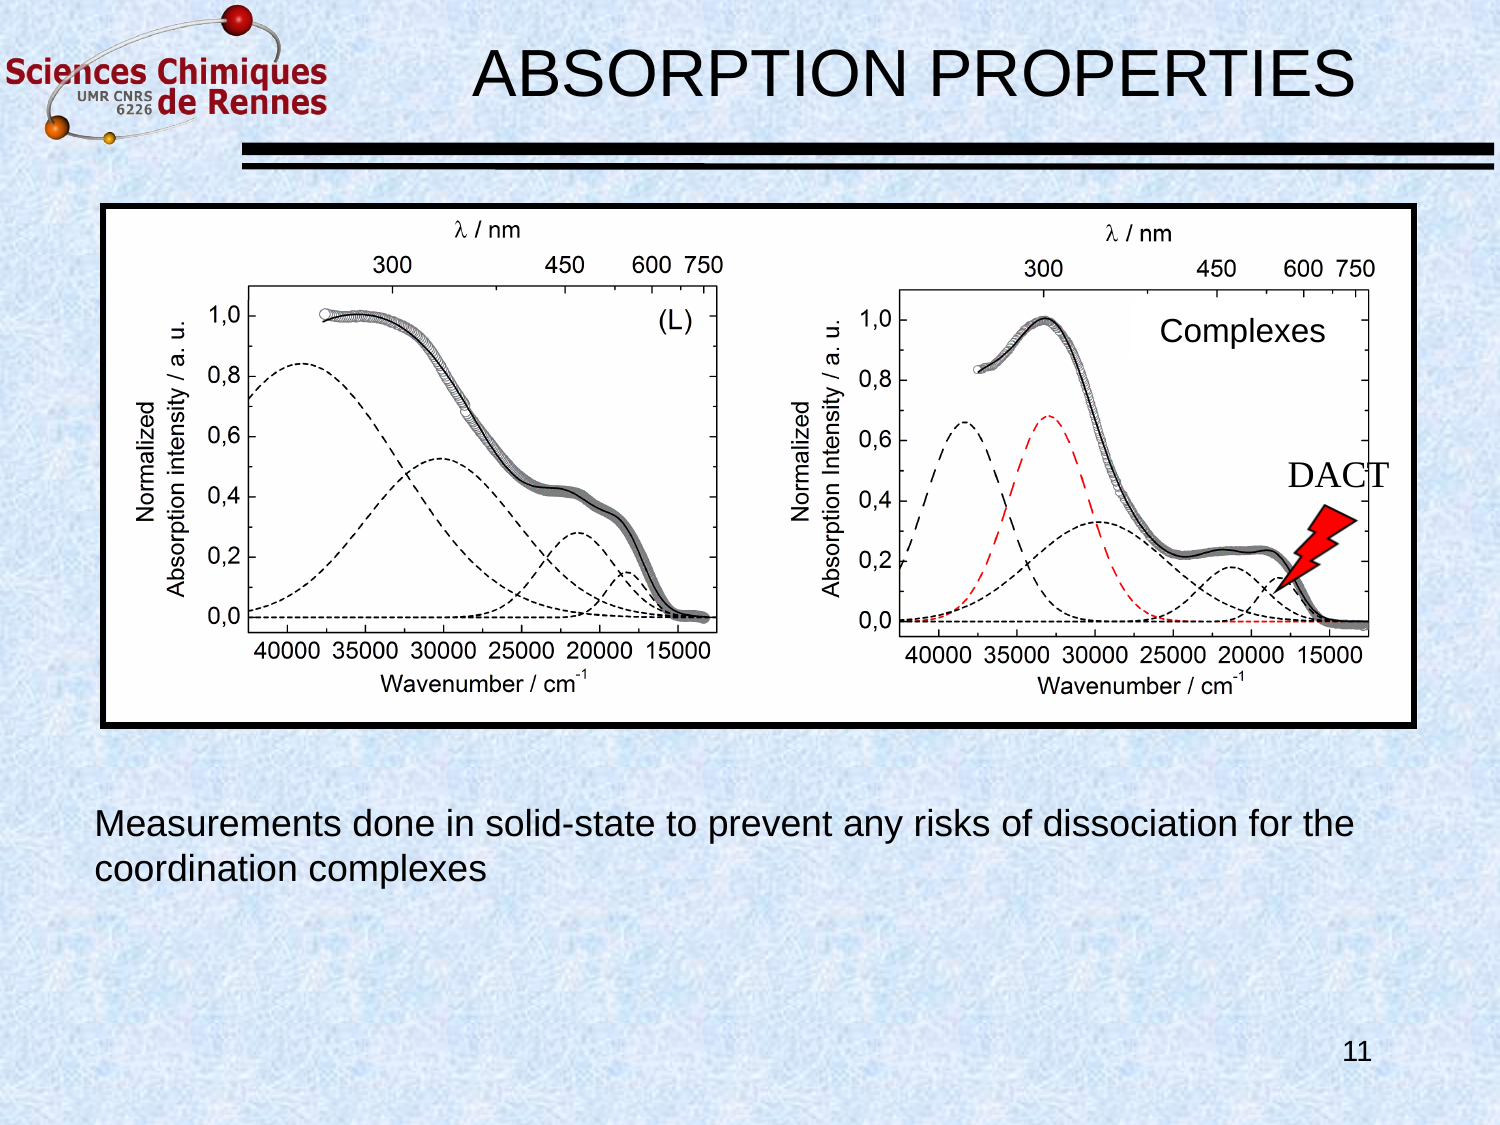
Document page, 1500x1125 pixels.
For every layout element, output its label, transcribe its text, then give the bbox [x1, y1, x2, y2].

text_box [0, 0, 1495, 167]
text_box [102, 205, 1418, 726]
text_box Measurements done in solid-state to prevent any risks of dissociation for the coordination complexes [79, 791, 1438, 896]
slide_number 11 [1074, 1025, 1388, 1100]
picture [0, 0, 1500, 1125]
